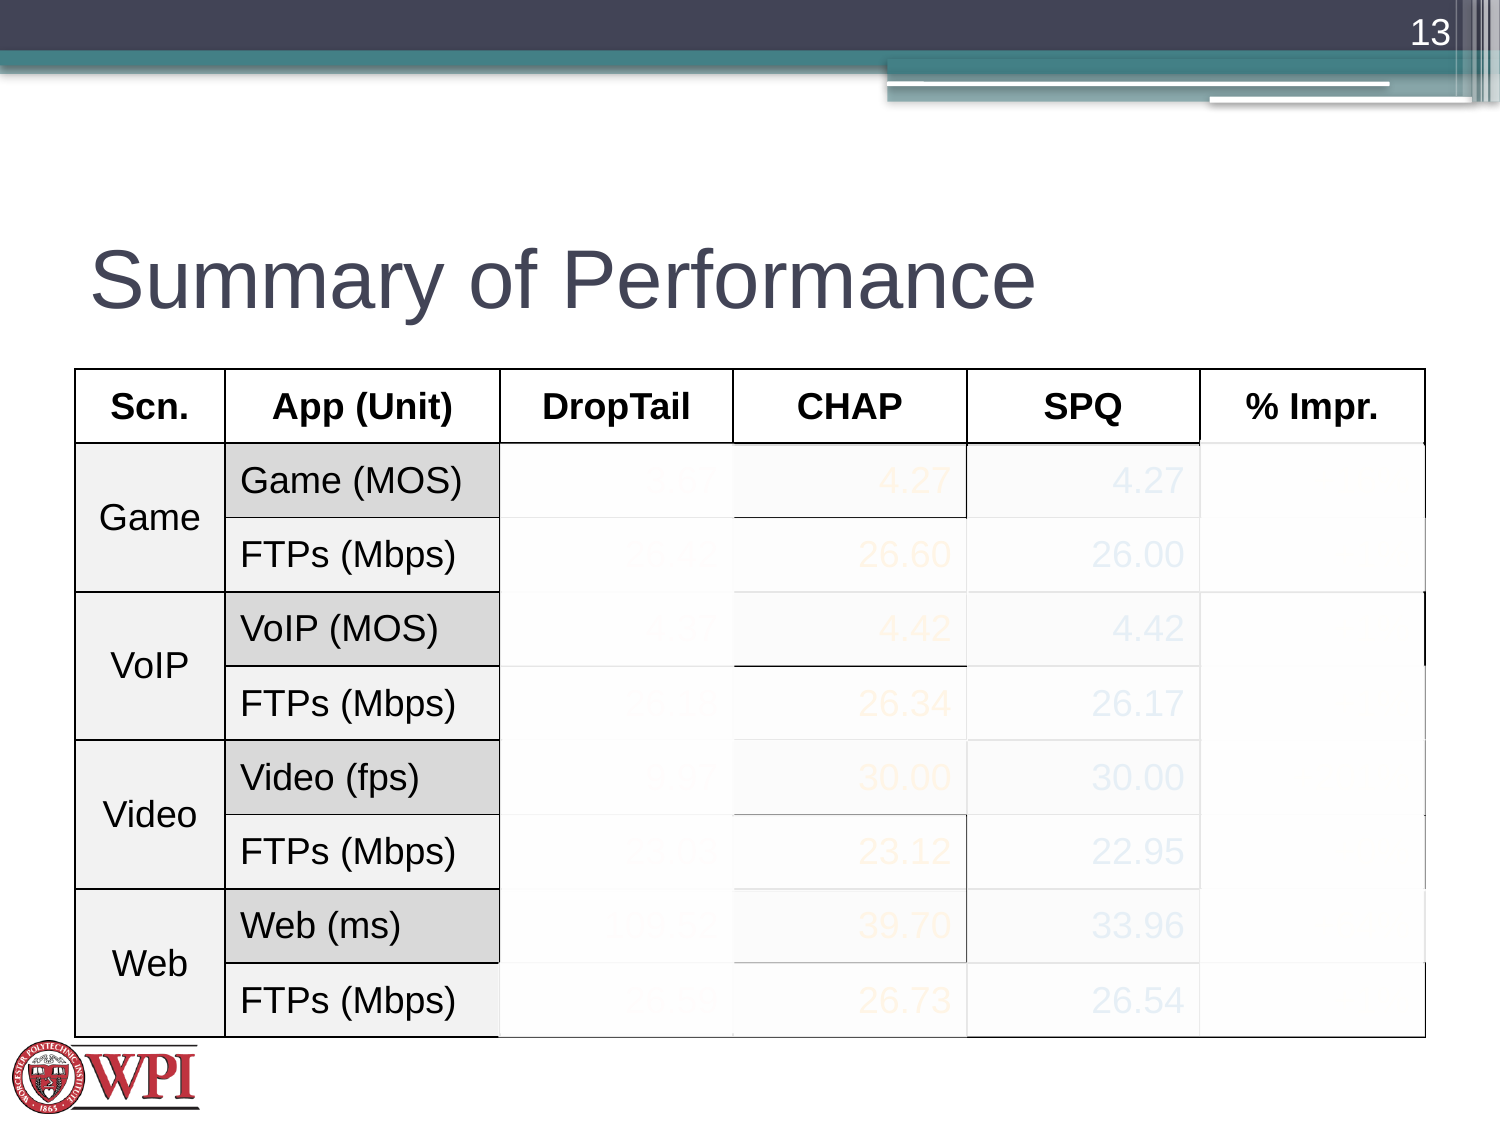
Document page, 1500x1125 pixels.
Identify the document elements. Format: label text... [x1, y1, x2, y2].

table_header DropTail [501, 370, 732, 437]
table_header Scn. [76, 370, 224, 442]
table_cell Game (MOS) [226, 444, 493, 517]
slide_number 13 [1341, 0, 1466, 61]
table_header CHAP [734, 370, 966, 436]
table_cell VoIP [76, 593, 224, 739]
title Summary of Performance [75, 187, 1425, 363]
table_cell FTPs (Mbps) [226, 964, 491, 1036]
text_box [499, 439, 1424, 1037]
table_cell Game [76, 444, 224, 591]
table_cell FTPs (Mbps) [226, 518, 492, 591]
picture [12, 1040, 200, 1114]
table_cell Video (fps) [226, 741, 491, 814]
table_cell FTPs (Mbps) [226, 815, 491, 888]
table_header SPQ [968, 370, 1199, 436]
table_cell FTPs (Mbps) [226, 667, 491, 739]
table_header App (Unit) [226, 370, 499, 442]
table_cell Video [76, 741, 224, 888]
table_cell VoIP (MOS) [226, 593, 491, 665]
table_cell Web (ms) [226, 890, 491, 962]
table_cell Web [76, 890, 224, 1036]
table_header % Impr. [1201, 370, 1424, 438]
